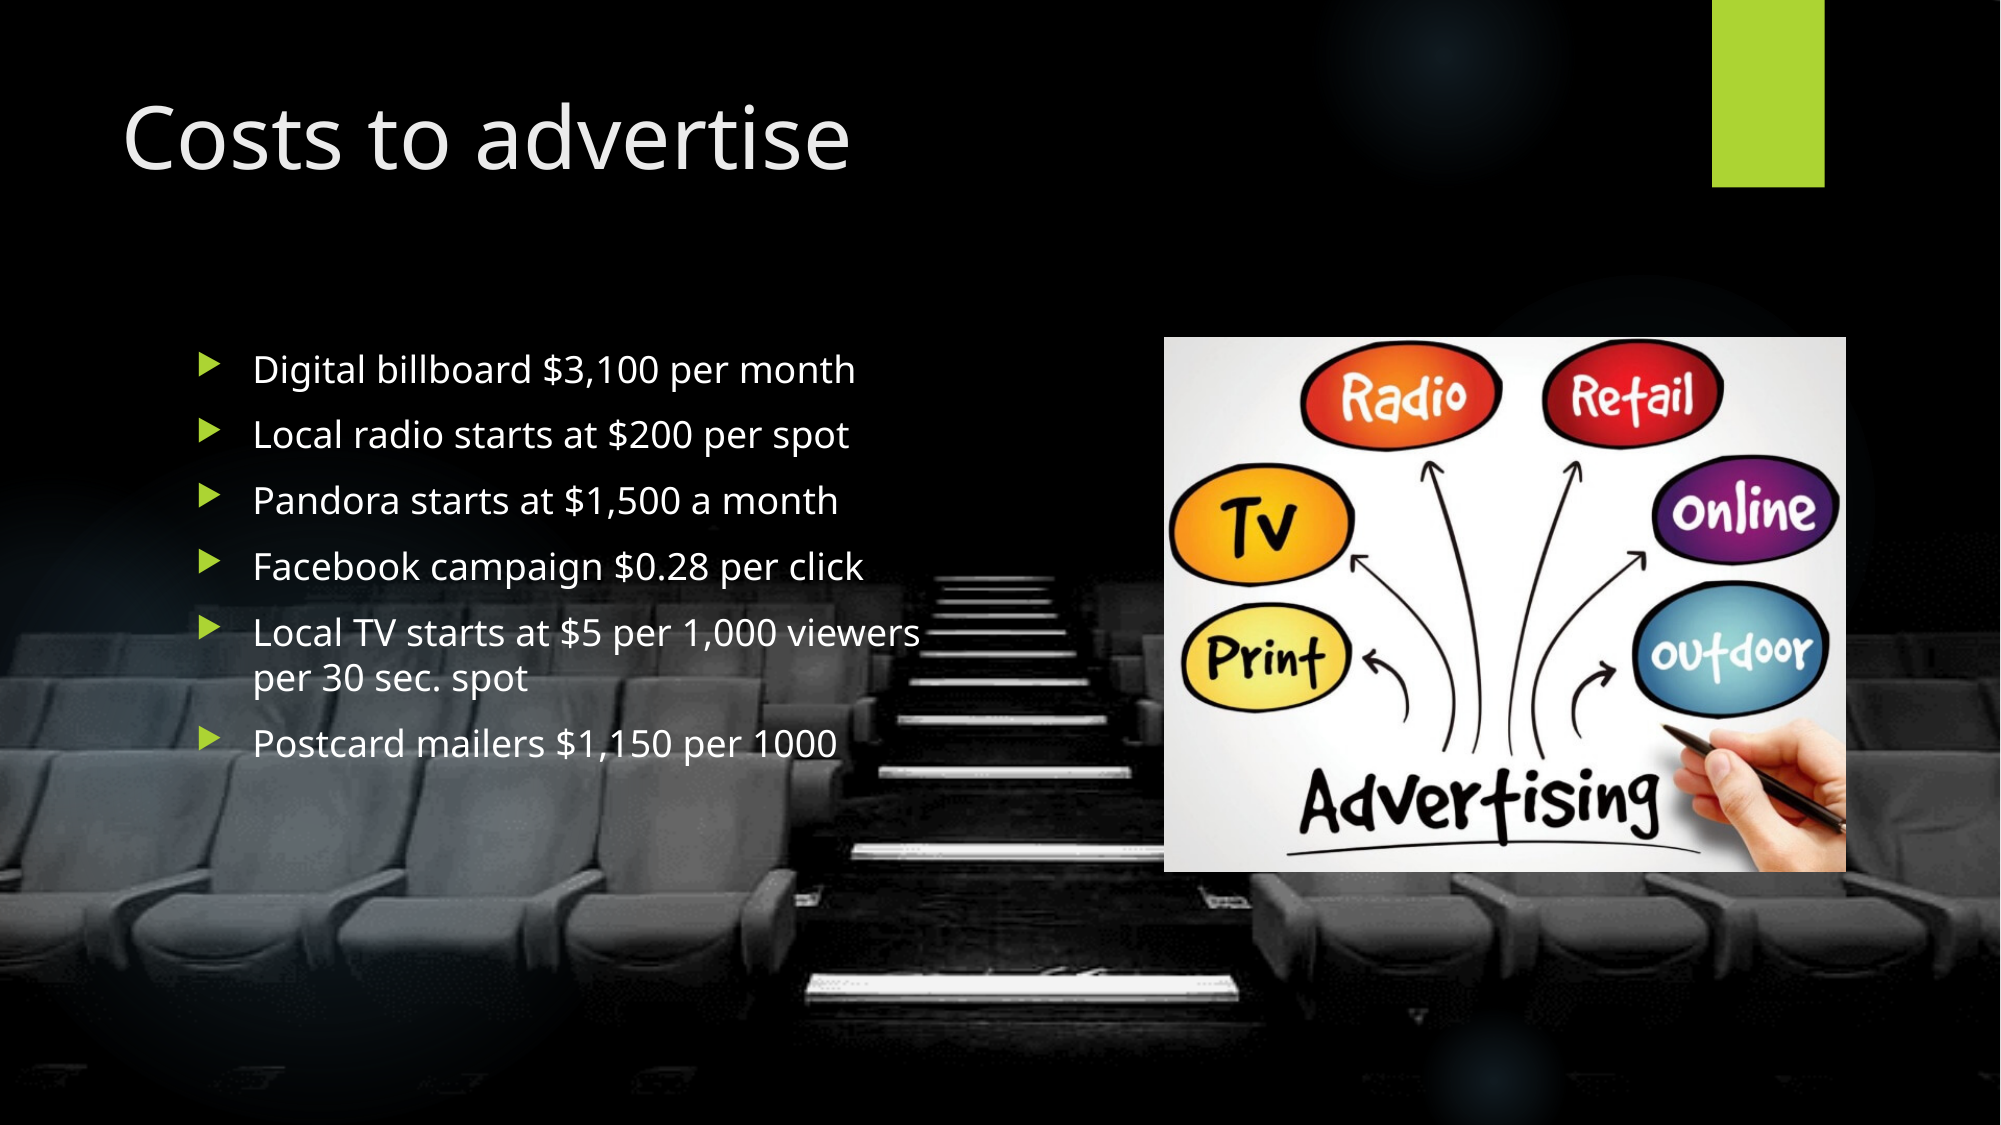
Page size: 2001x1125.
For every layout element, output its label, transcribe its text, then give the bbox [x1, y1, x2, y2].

title Costs to advertise [106, 74, 1649, 304]
picture [0, 0, 2001, 1125]
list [1163, 337, 1846, 872]
list Digital billboard $3,100 per month Local radio starts at $200 per spot Pandora starts at $1,500 a month Facebook campaign $0.28 per click Local TV starts at $5 per 1,000 viewers per 30 sec. spot Postcard mailers $1,150 per 1000 [181, 338, 1000, 1027]
